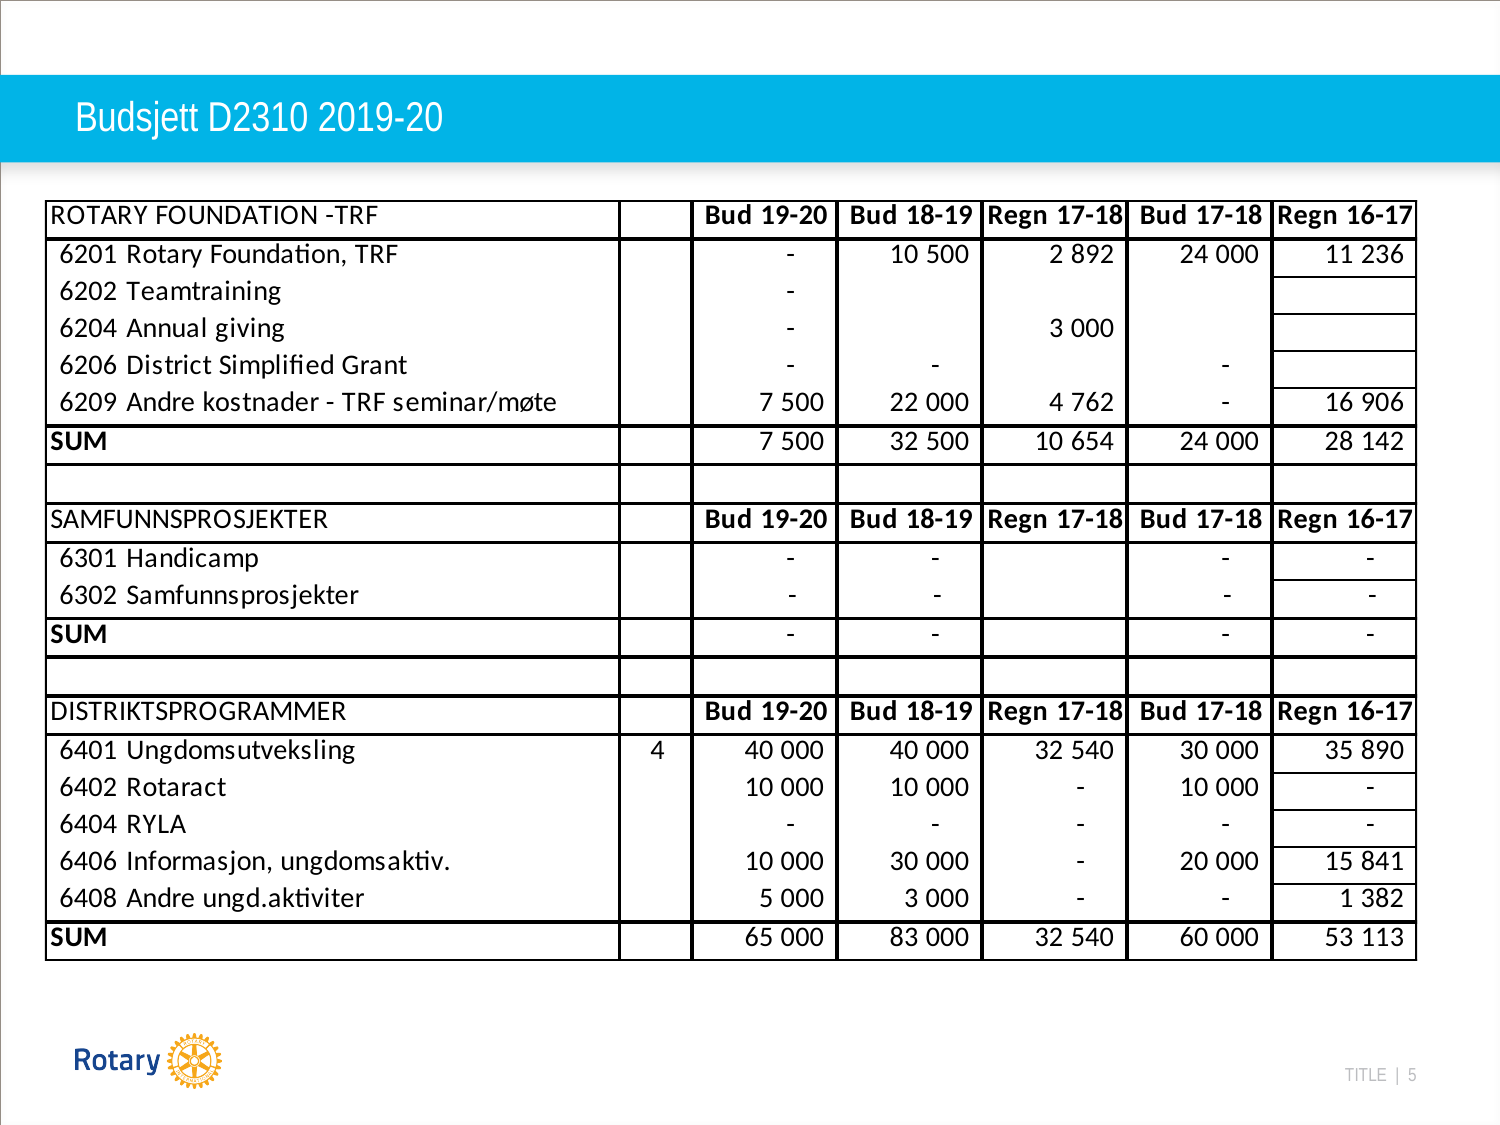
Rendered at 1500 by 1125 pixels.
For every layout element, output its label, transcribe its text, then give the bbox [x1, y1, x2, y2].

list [44, 199, 1420, 963]
title Budsjett D2310 2019-20 [75, 75, 1075, 155]
picture [75, 1033, 222, 1089]
